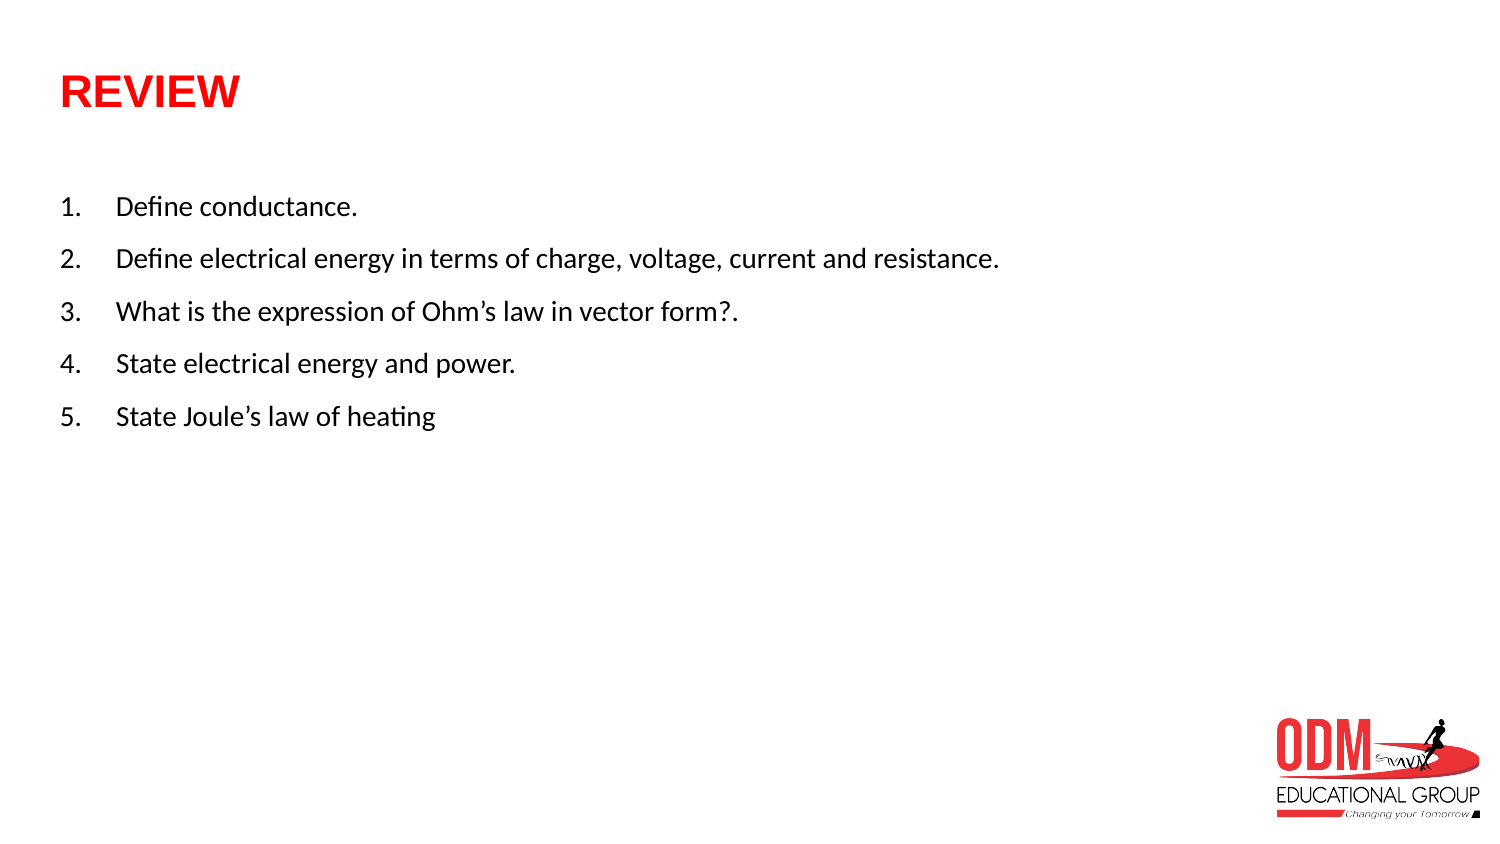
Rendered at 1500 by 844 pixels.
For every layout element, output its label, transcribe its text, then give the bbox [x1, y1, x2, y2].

picture [1277, 718, 1480, 819]
text_box REVIEW [44, 46, 1470, 119]
text_box Define conductance. Define electrical energy in terms of charge, voltage, current and resistance. What is the expression of Ohm’s law in vector form?. State electrical energy and power. State Joule’s law of heating [44, 119, 1470, 819]
